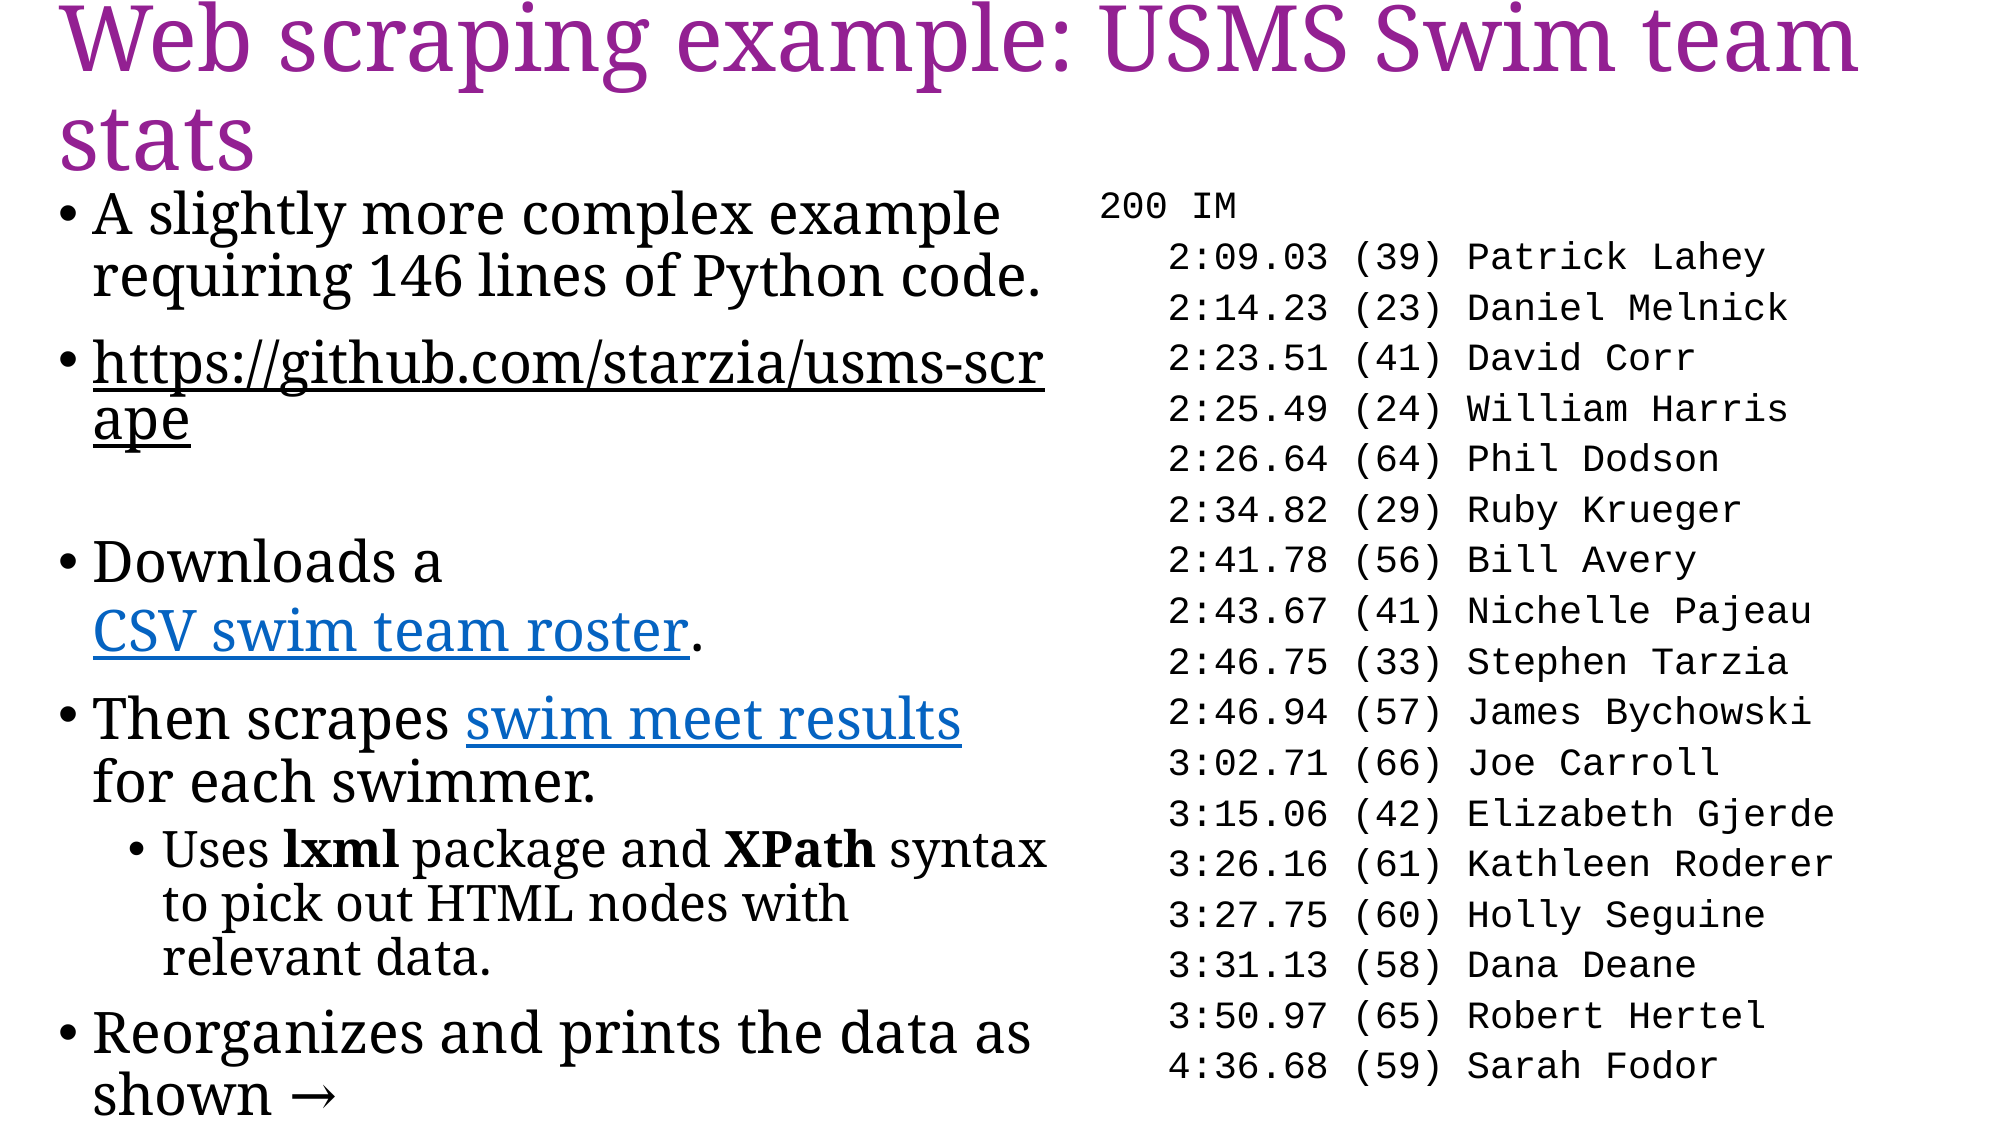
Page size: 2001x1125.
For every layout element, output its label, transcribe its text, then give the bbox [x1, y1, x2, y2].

title Web scraping example: USMS Swim team stats [43, 25, 1953, 158]
list 200 IM 2:09.03 (39) Patrick Lahey 2:14.23 (23) Daniel Melnick 2:23.51 (41) David Corr 2:25.49 (24) William Harris 2:26.64 (64) Phil Dodson 2:34.82 (29) Ruby Krueger 2:41.78 (56) Bill Avery 2:43.67 (41) Nichelle Pajeau 2:46.75 (33) Stephen Tarzia 2:46.94 (57) James Bychowski 3:02.71 (66) Joe Carroll 3:15.06 (42) Elizabeth Gjerde 3:26.16 (61) Kathleen Roderer 3:27.75 (60) Holly Seguine 3:31.13 (58) Dana Deane 3:50.97 (65) Robert Hertel 4:36.68 (59) Sarah Fodor [1012, 177, 1953, 1101]
list A slightly more complex example requiring 146 lines of Python code. https://github.com/starzia/usms-scrape Downloads a CSV swim team roster. Then scrapes swim meet results for each swimmer. Uses lxml package and XPath syntax to pick out HTML nodes with relevant data. Reorganizes and prints the data as shown → [43, 177, 1012, 1101]
